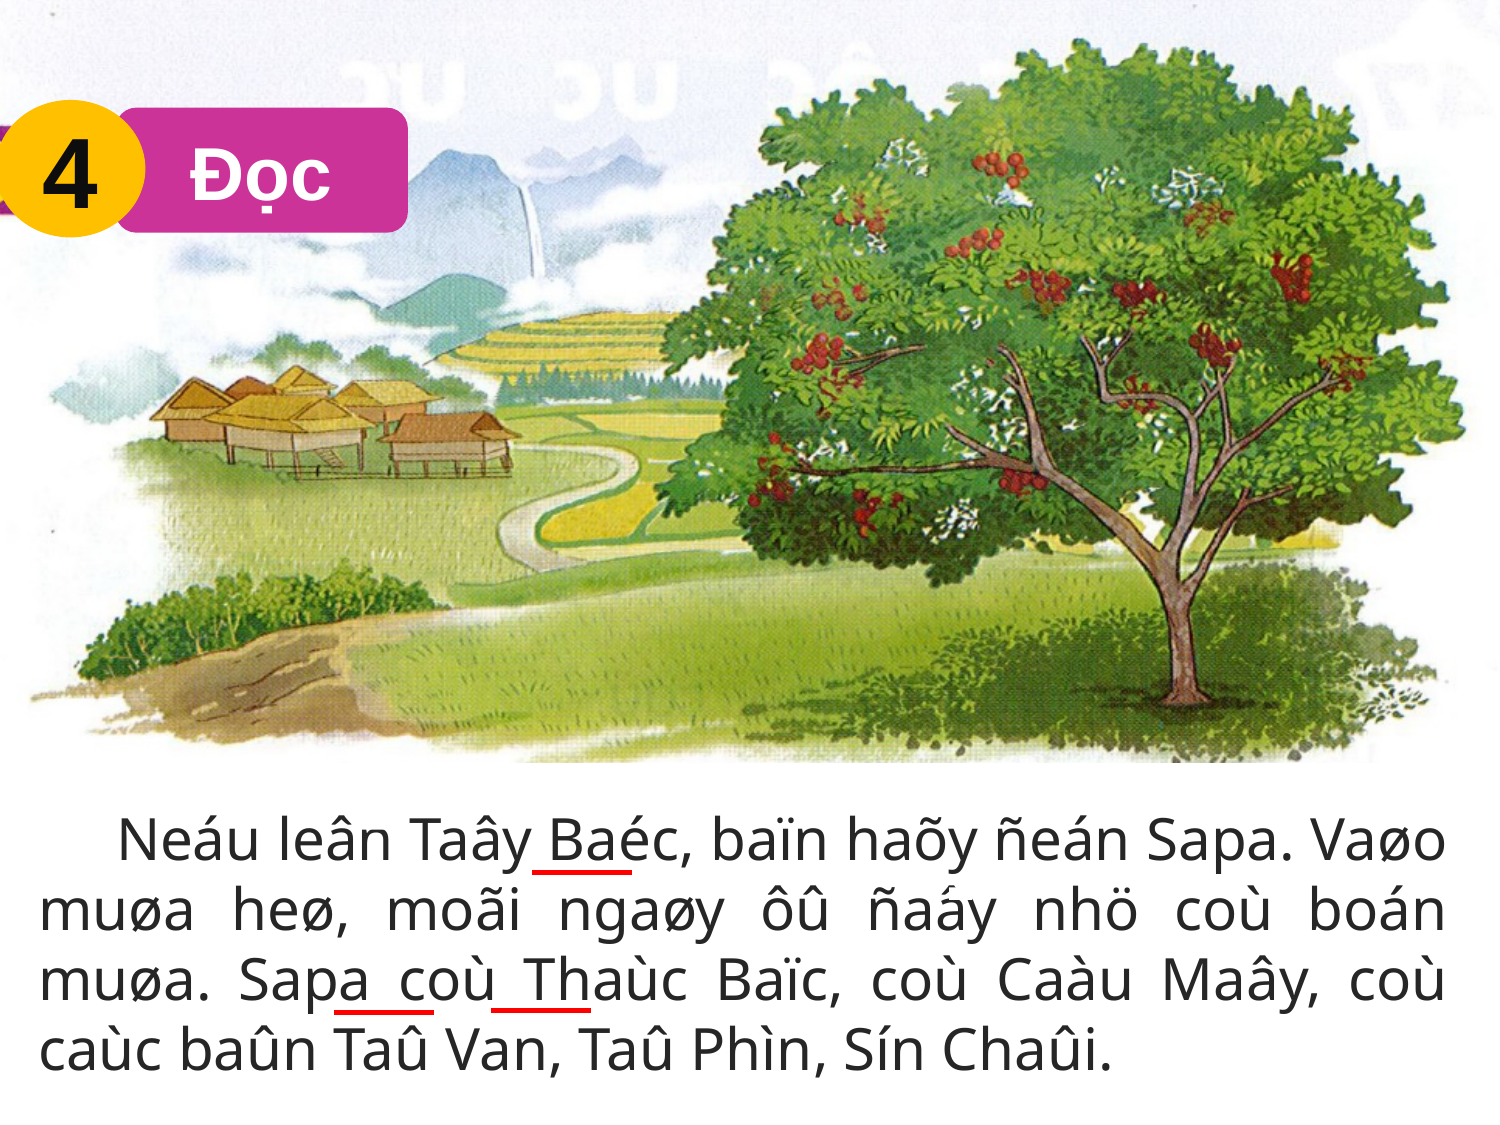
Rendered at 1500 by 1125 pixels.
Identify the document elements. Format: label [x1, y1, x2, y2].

picture [0, 0, 1500, 763]
text_box [0, 99, 409, 238]
text_box [23, 794, 1463, 1094]
